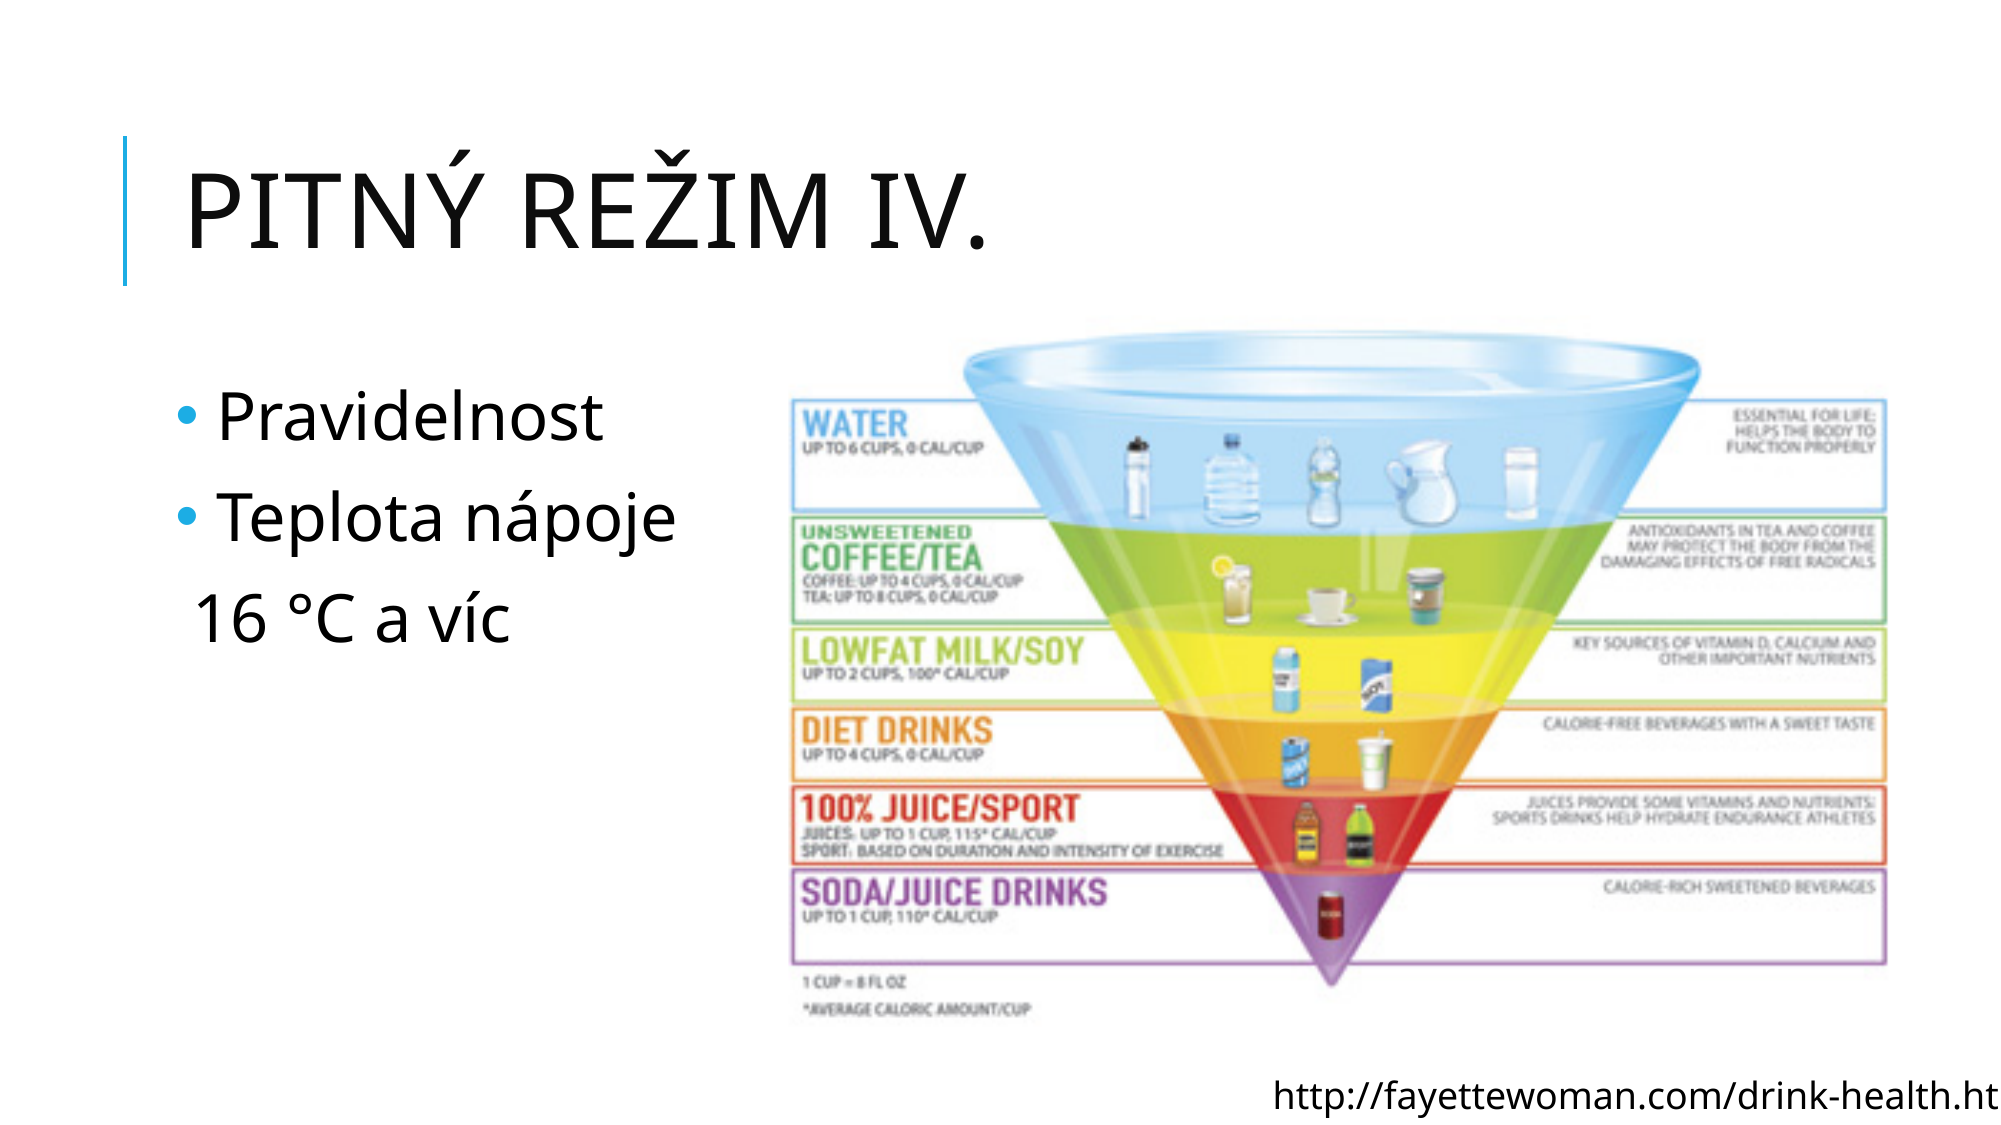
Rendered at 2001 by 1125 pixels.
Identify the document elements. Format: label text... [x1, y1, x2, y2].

text_box http://fayettewoman.com/drink-health.html [1257, 1064, 2000, 1125]
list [767, 294, 1911, 1036]
title Pitný režim IV. [168, 96, 1763, 342]
list Pravidelnost Teplota nápoje 16 °C a víc [168, 375, 691, 1035]
